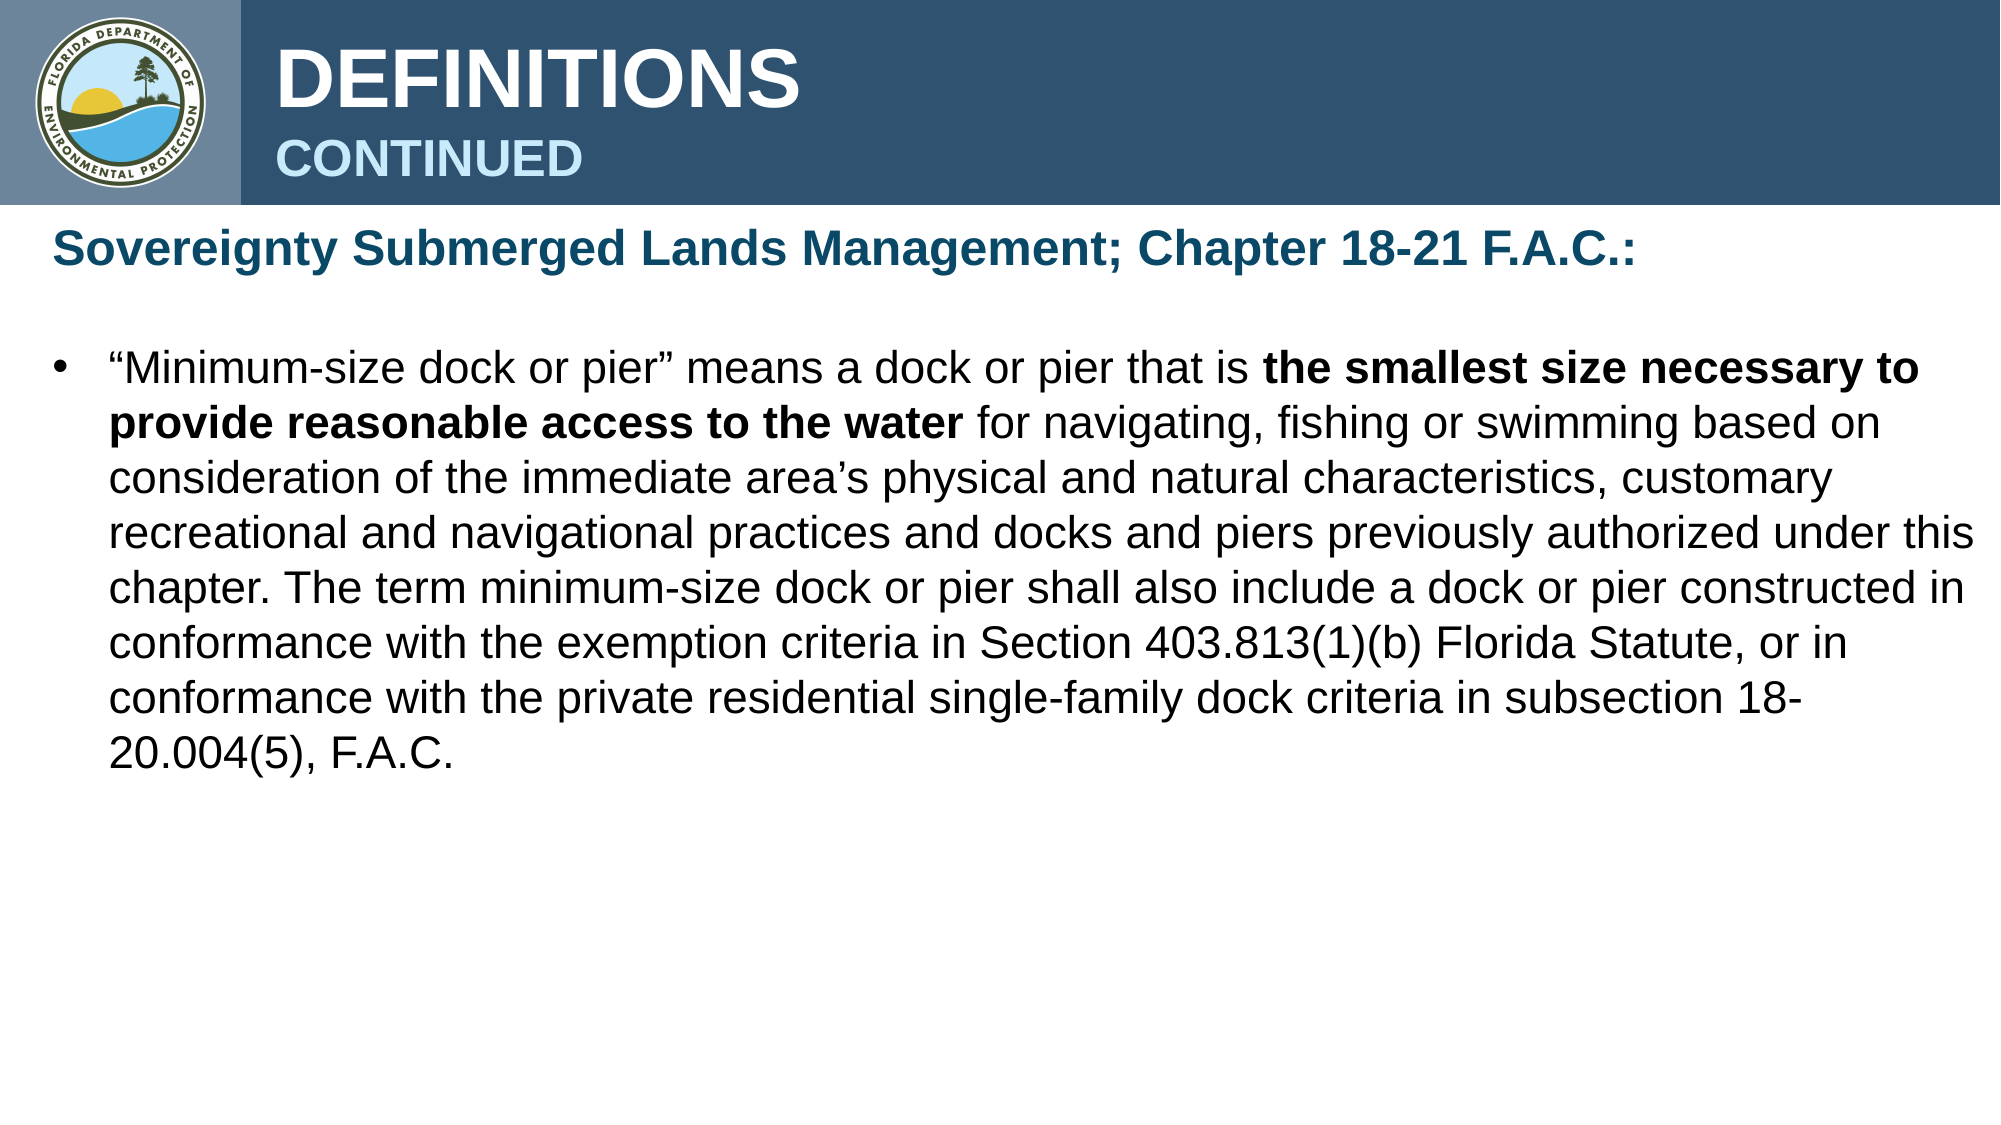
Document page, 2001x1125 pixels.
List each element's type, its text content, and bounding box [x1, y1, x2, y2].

picture [33, 15, 208, 190]
text_box DEFINITIONS CONTINUED [260, 16, 1859, 208]
text_box Sovereignty Submerged Lands Management; Chapter 18-21 F.A.C.: “Minimum-size dock or pier” means a dock or pier that is the smallest size necessary to provide reasonable access to the water for navigating, fishing or swimming based on consideration of the immediate area’s physical and natural characteristics, customary recreational and navigational practices and docks and piers previously authorized under this chapter. The term minimum-size dock or pier shall also include a dock or pier constructed in conformance with the exemption criteria in Section 403.813(1)(b) Florida Statute, or in conformance with the private residential single-family dock criteria in subsection 18-20.004(5), F.A.C. [37, 208, 2000, 843]
